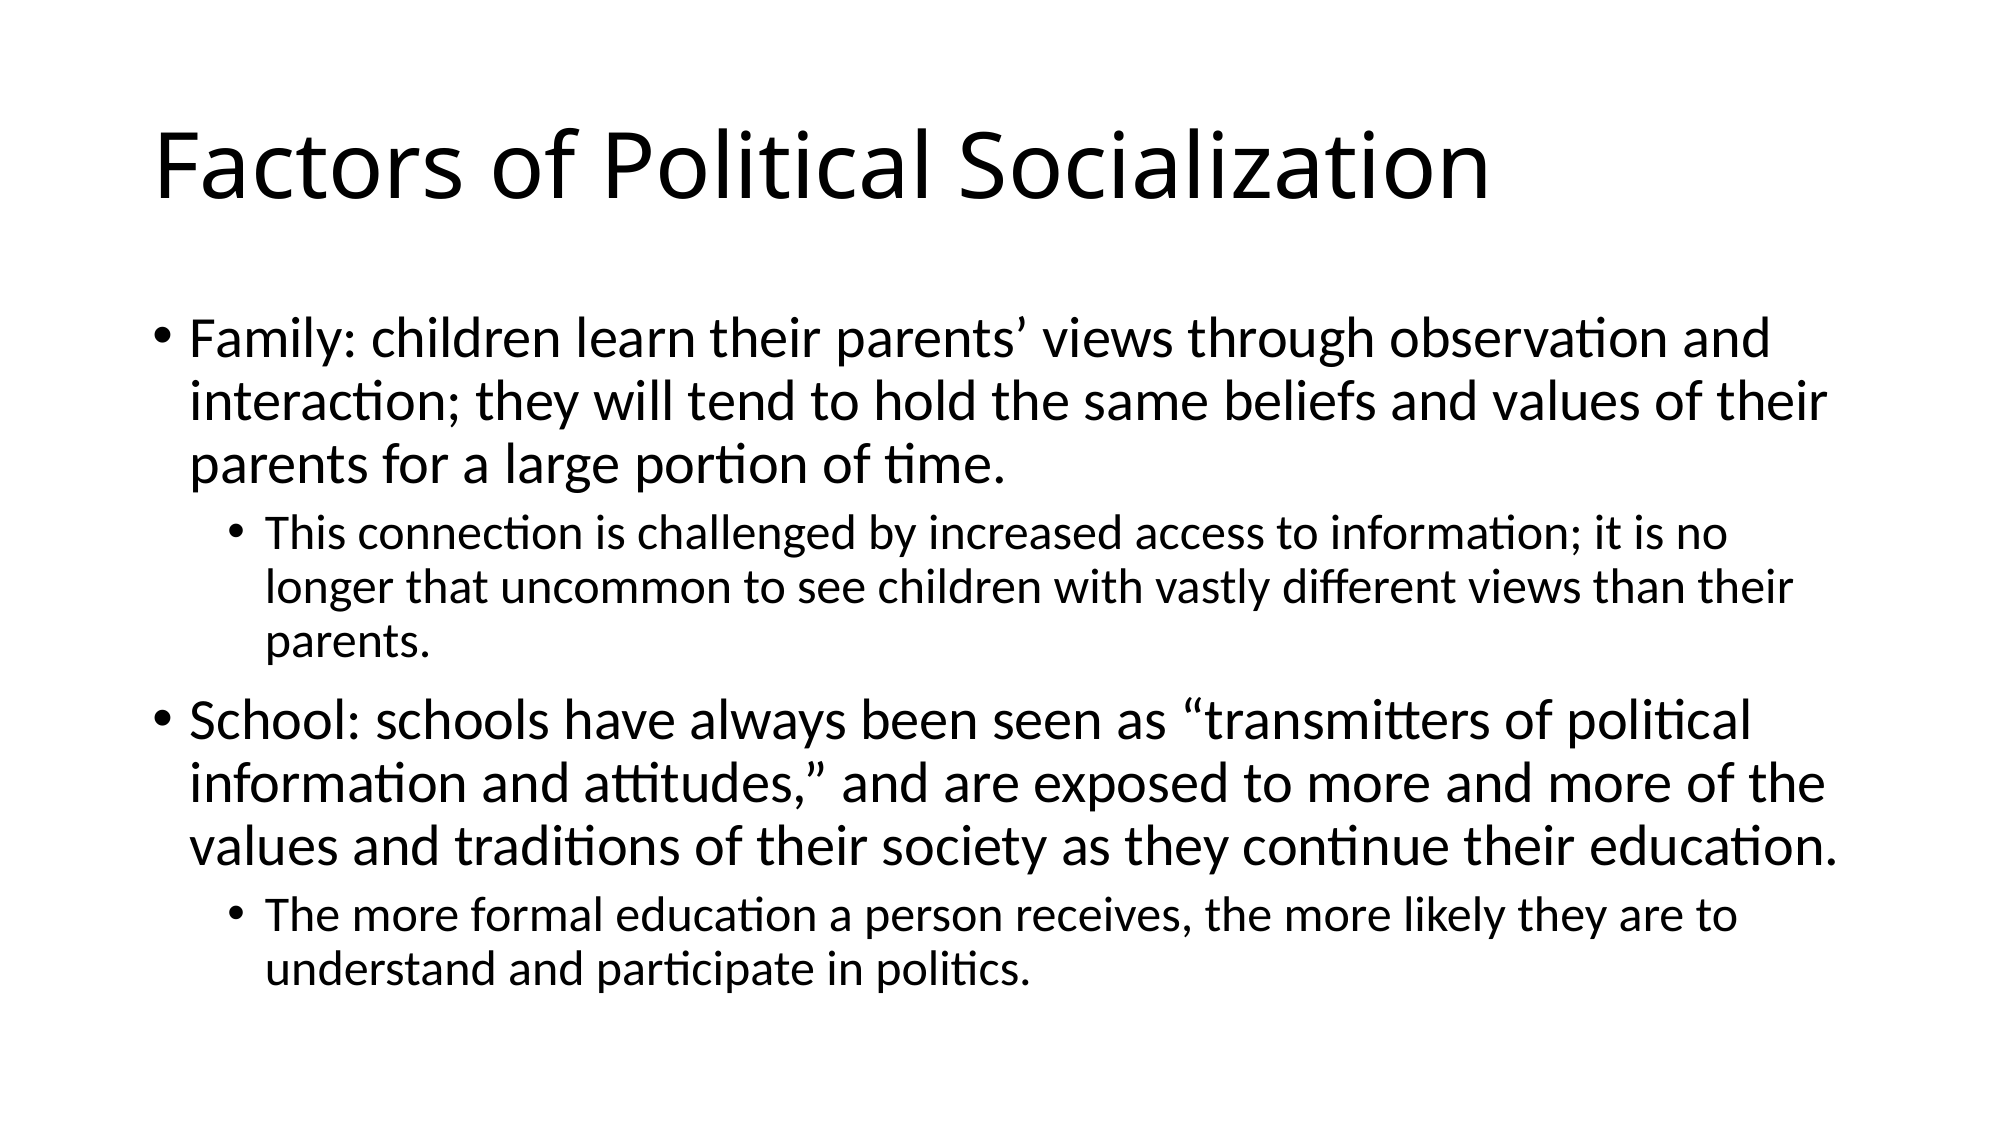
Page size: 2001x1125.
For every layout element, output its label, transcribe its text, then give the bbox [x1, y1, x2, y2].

list Family: children learn their parents’ views through observation and interaction; they will tend to hold the same beliefs and values of their parents for a large portion of time. This connection is challenged by increased access to information; it is no longer that uncommon to see children with vastly different views than their parents. School: schools have always been seen as “transmitters of political information and attitudes,” and are exposed to more and more of the values and traditions of their society as they continue their education. The more formal education a person receives, the more likely they are to understand and participate in politics. [137, 299, 1863, 1014]
title Factors of Political Socialization [137, 59, 1863, 278]
